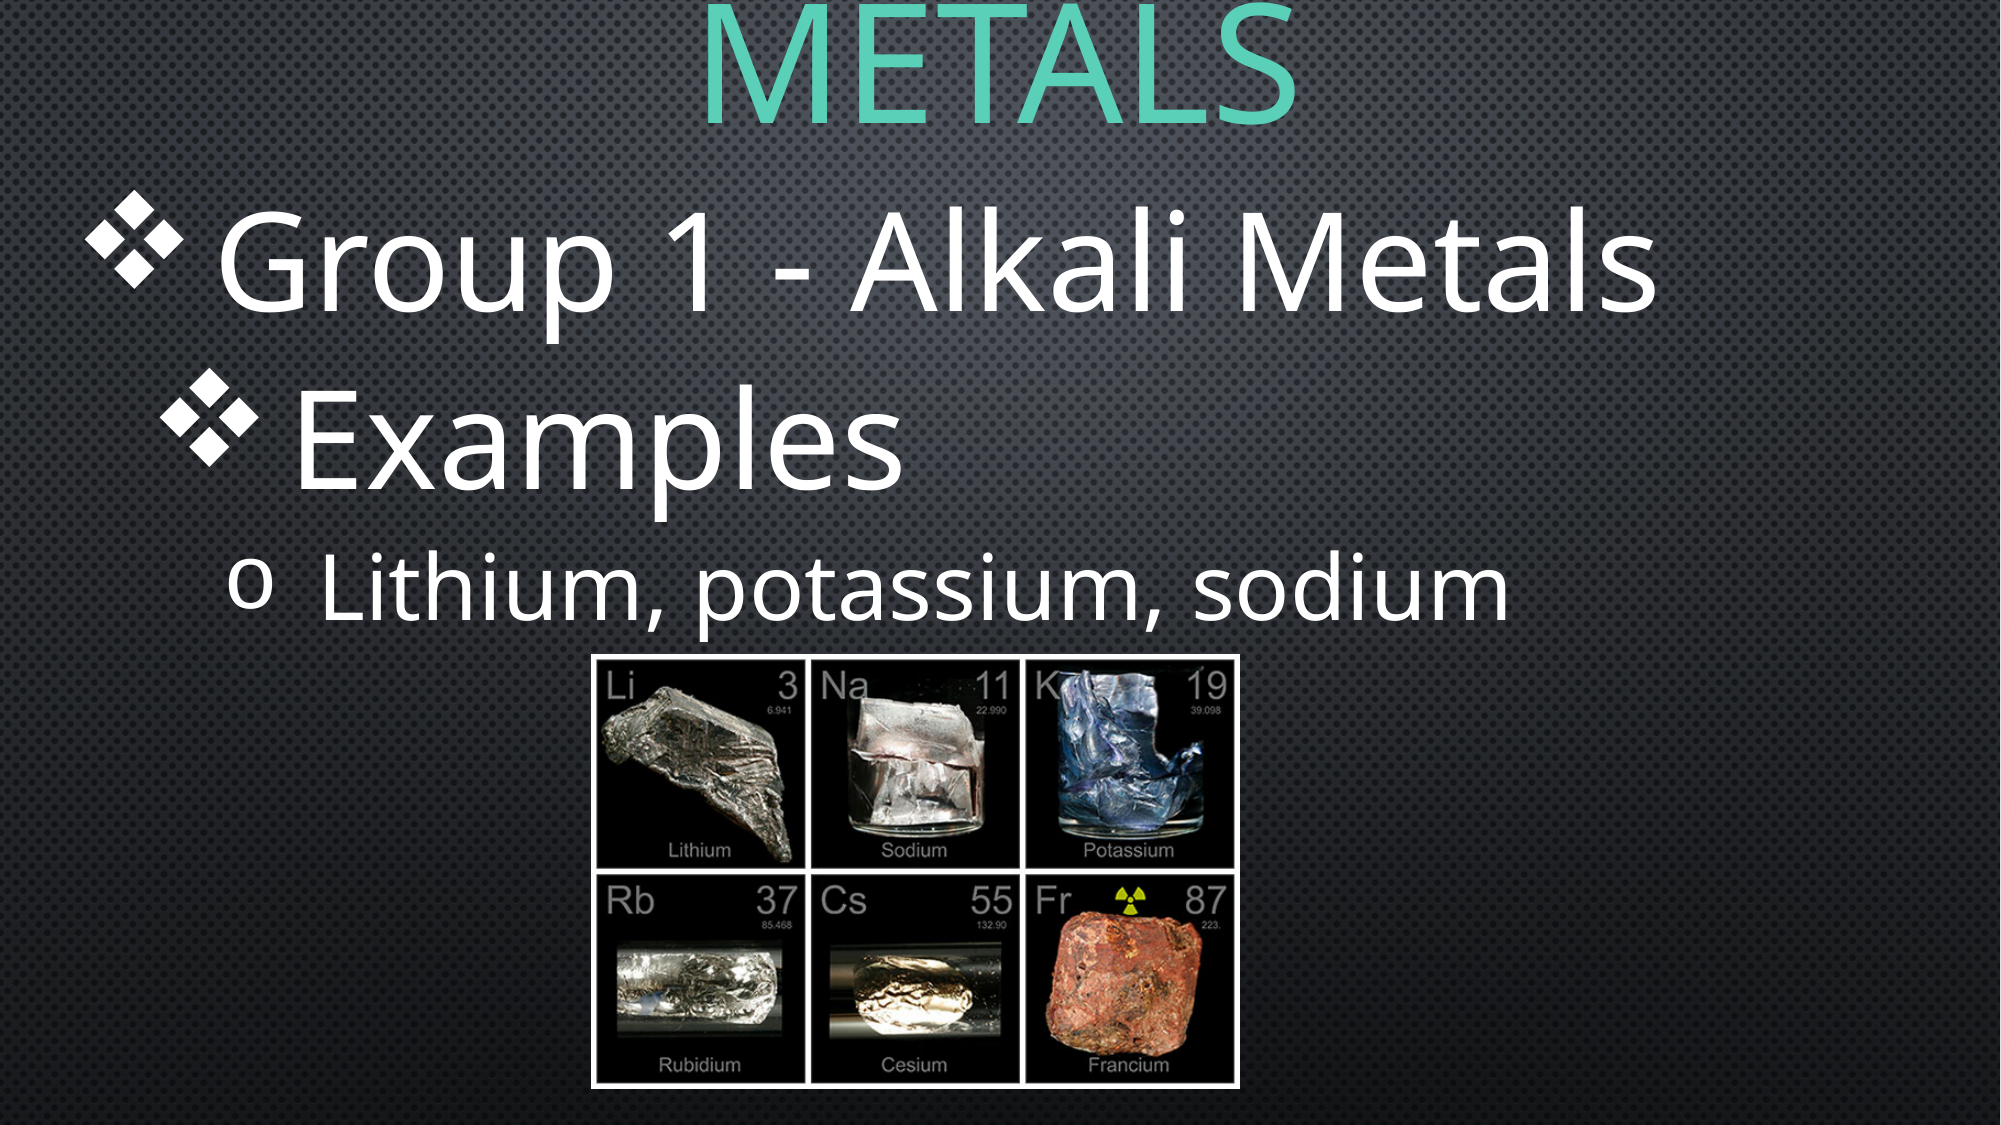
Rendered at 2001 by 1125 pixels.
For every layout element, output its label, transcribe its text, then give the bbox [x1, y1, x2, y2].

title Metals [22, 0, 1973, 145]
text_box Group 1 - Alkali Metals Examples Lithium, potassium, sodium [58, 166, 1865, 842]
picture [591, 654, 1240, 1089]
